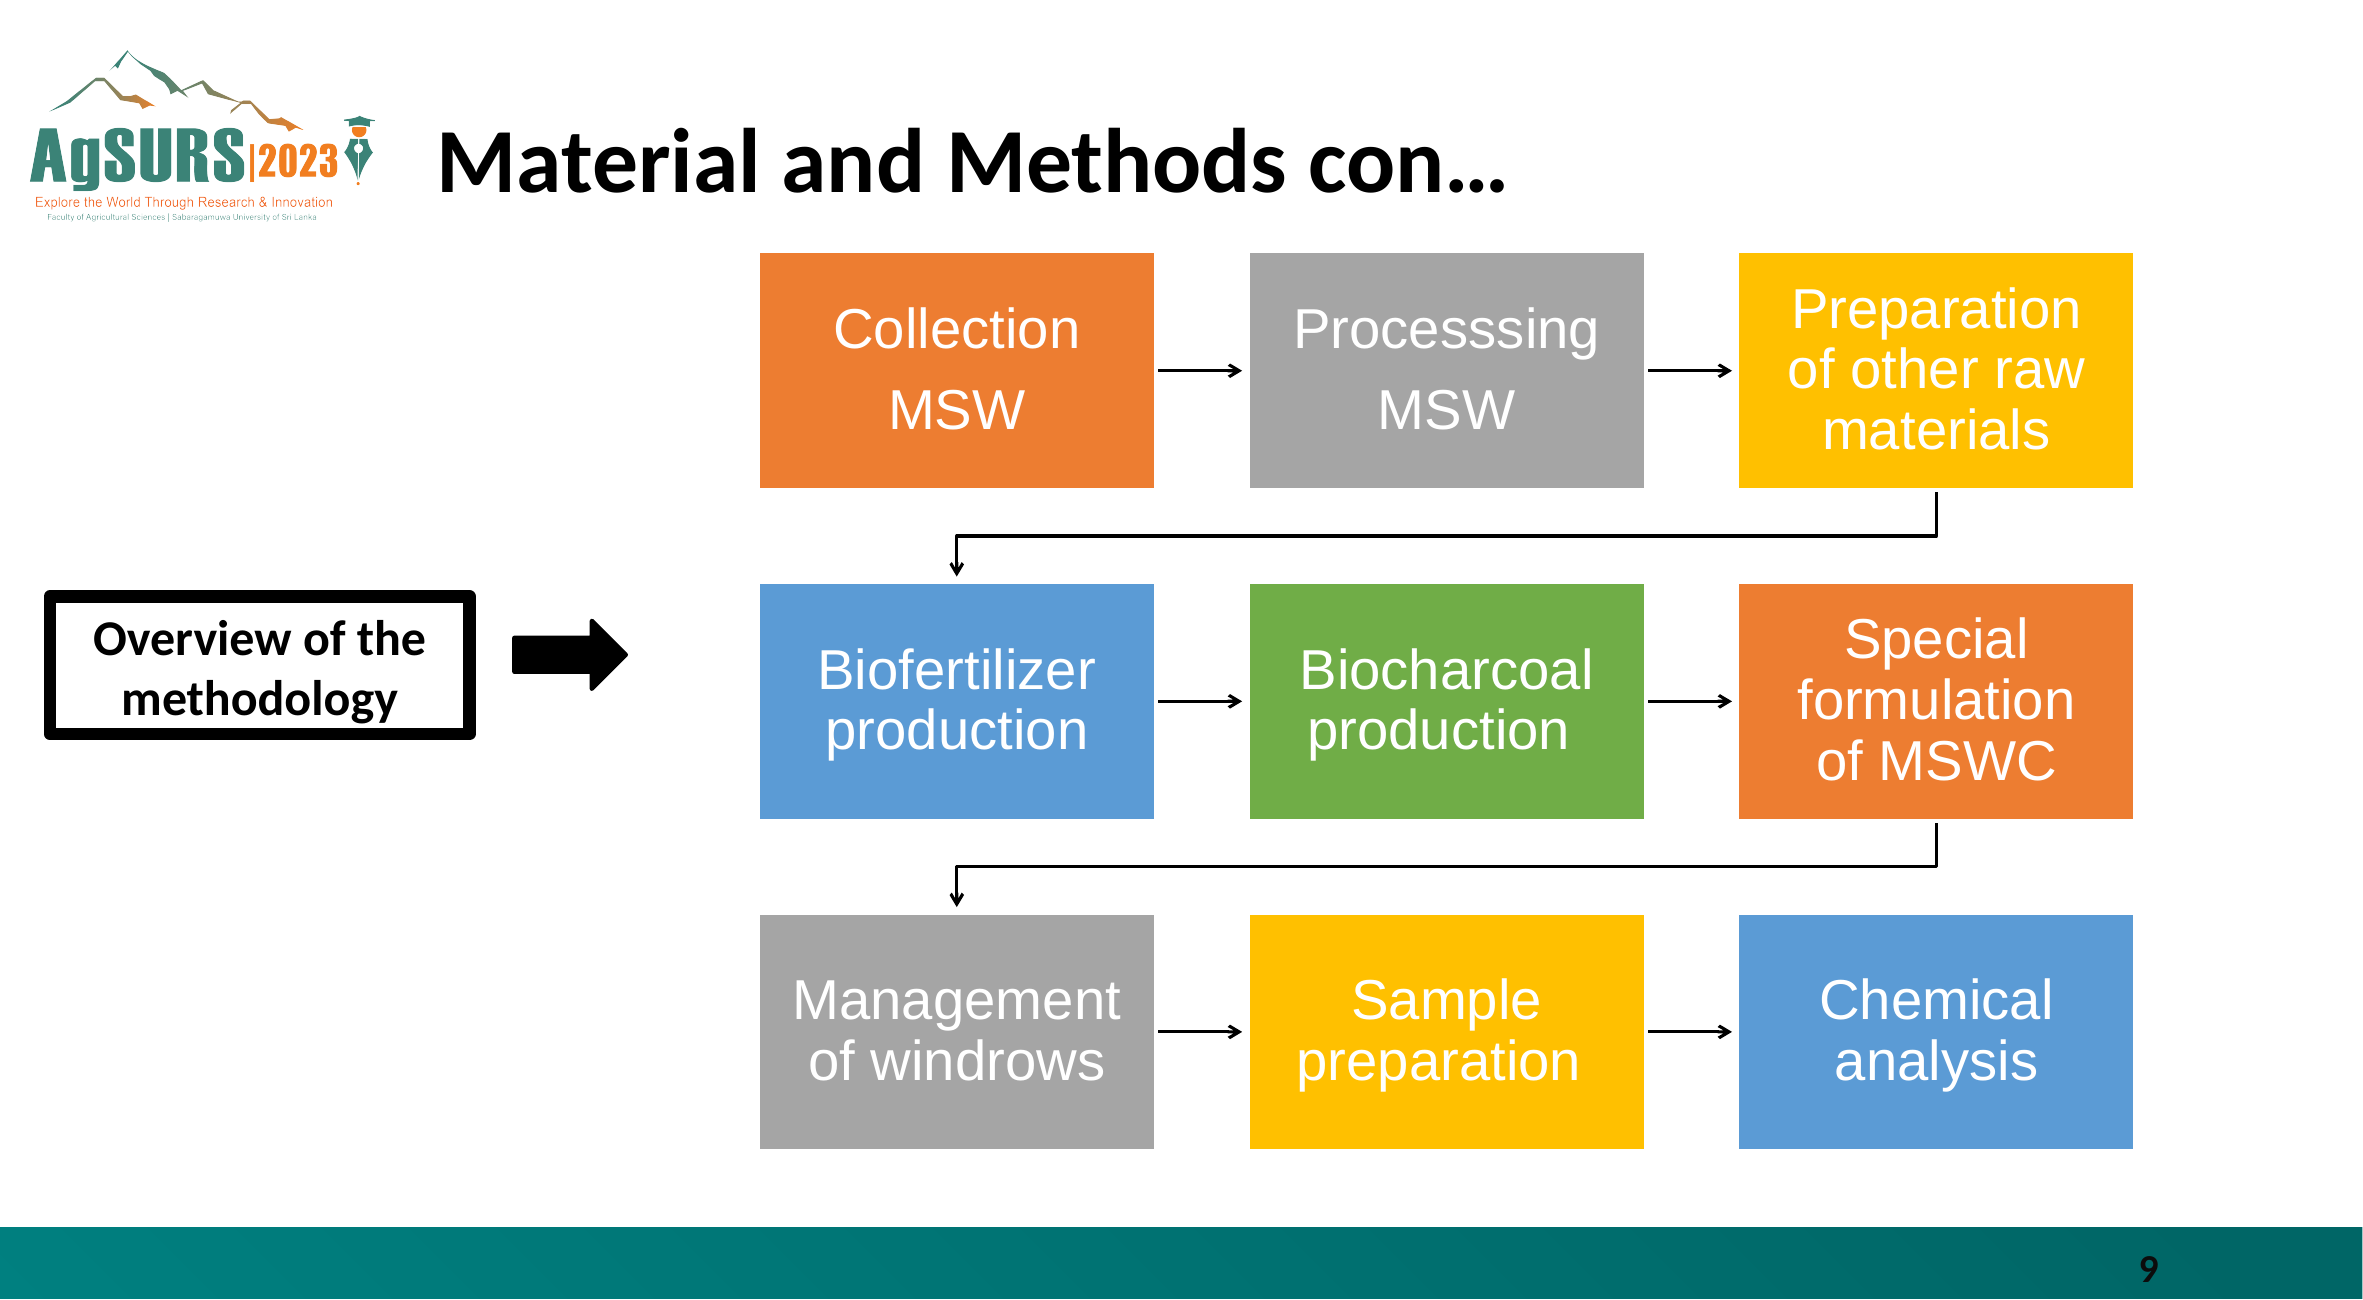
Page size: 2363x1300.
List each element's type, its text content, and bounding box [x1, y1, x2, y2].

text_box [684, 250, 2210, 1152]
picture [29, 50, 375, 222]
slide_number 9 [1644, 1231, 2177, 1300]
text_box [512, 618, 629, 691]
text_box Overview of the methodology [49, 596, 470, 734]
title Material and Methods con… [419, 51, 2218, 275]
